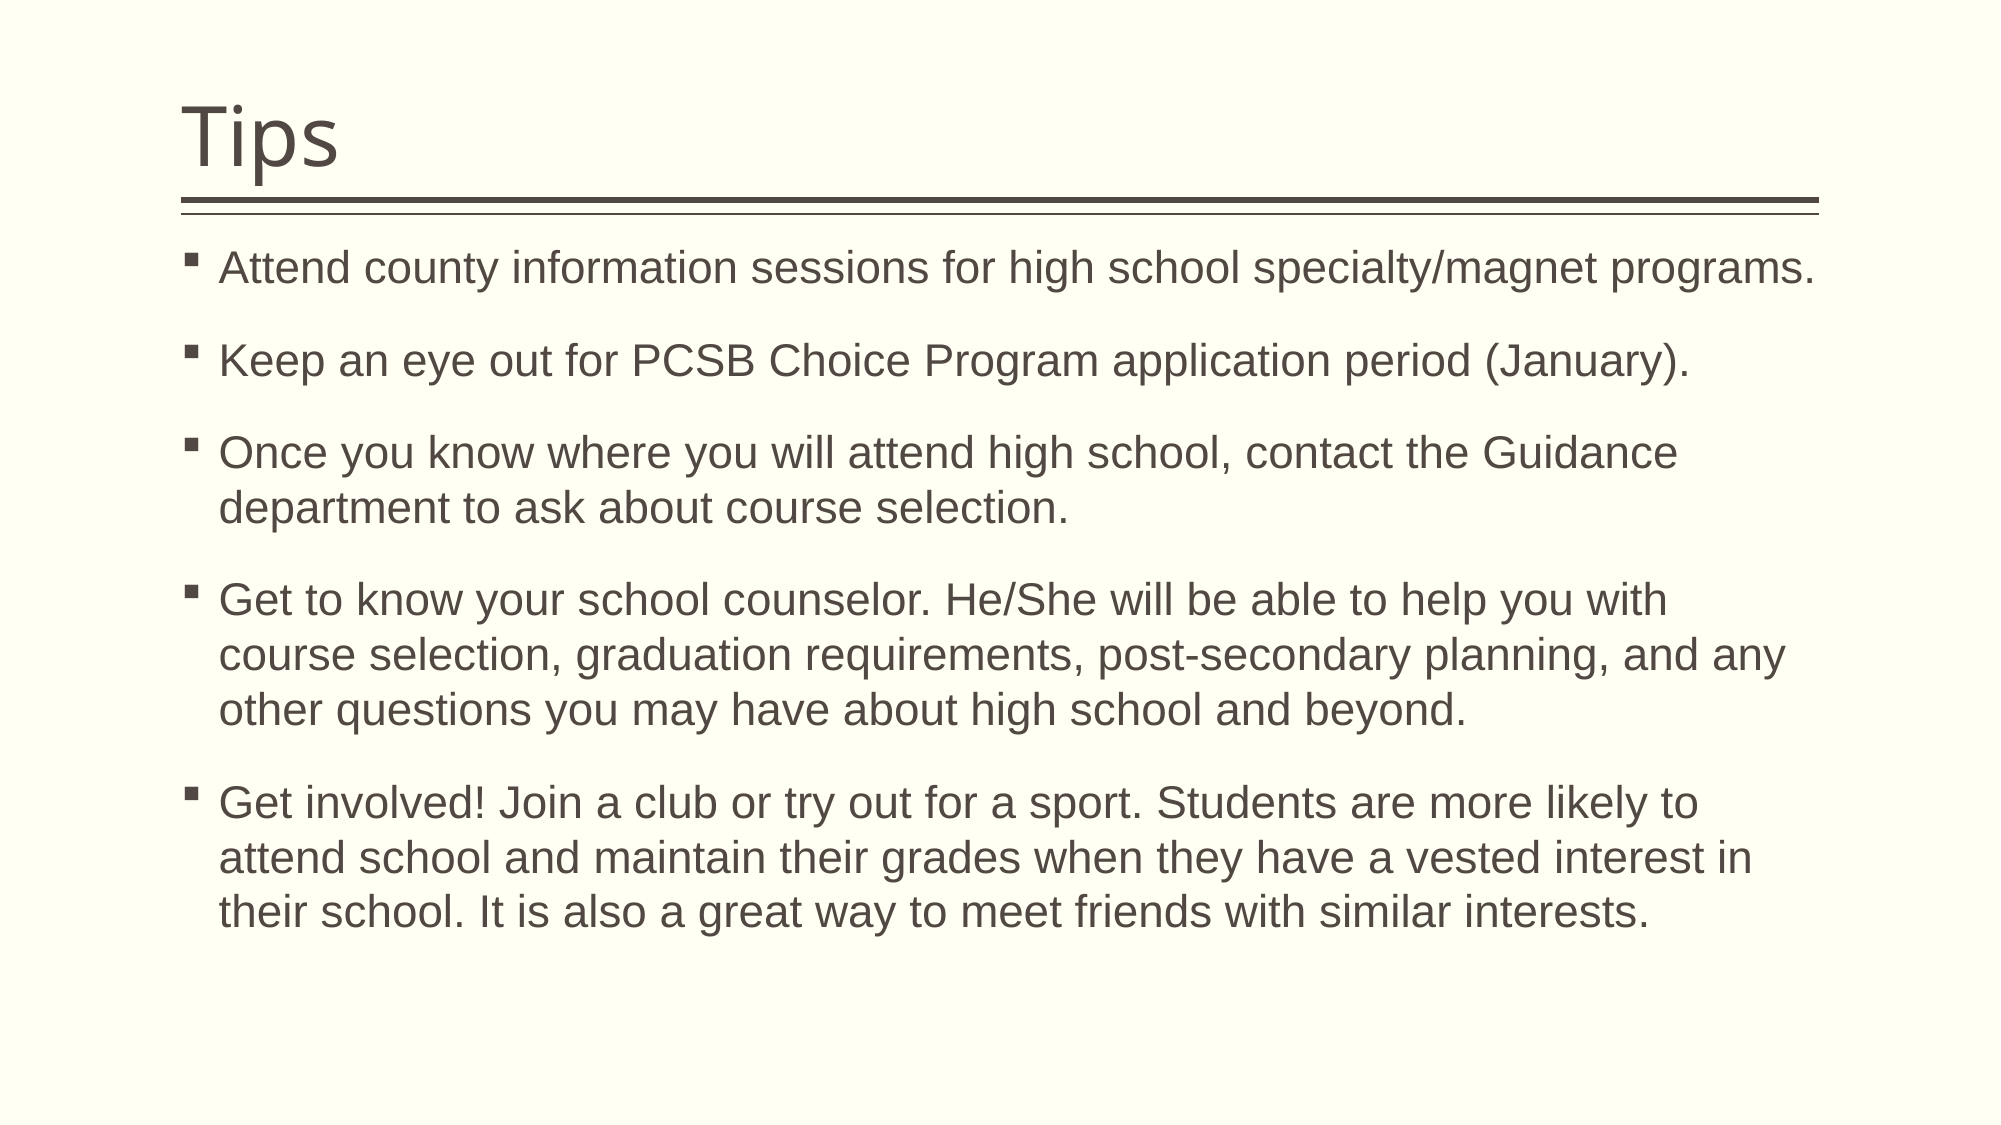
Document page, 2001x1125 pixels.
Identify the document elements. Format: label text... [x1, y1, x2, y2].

title Tips [181, 12, 1819, 193]
list Attend county information sessions for high school specialty/magnet programs. Keep an eye out for PCSB Choice Program application period (January). Once you know where you will attend high school, contact the Guidance department to ask about course selection. Get to know your school counselor. He/She will be able to help you with course selection, graduation requirements, post-secondary planning, and any other questions you may have about high school and beyond. Get involved! Join a club or try out for a sport. Students are more likely to attend school and maintain their grades when they have a vested interest in their school. It is also a great way to meet friends with similar interests. [181, 230, 1819, 1113]
